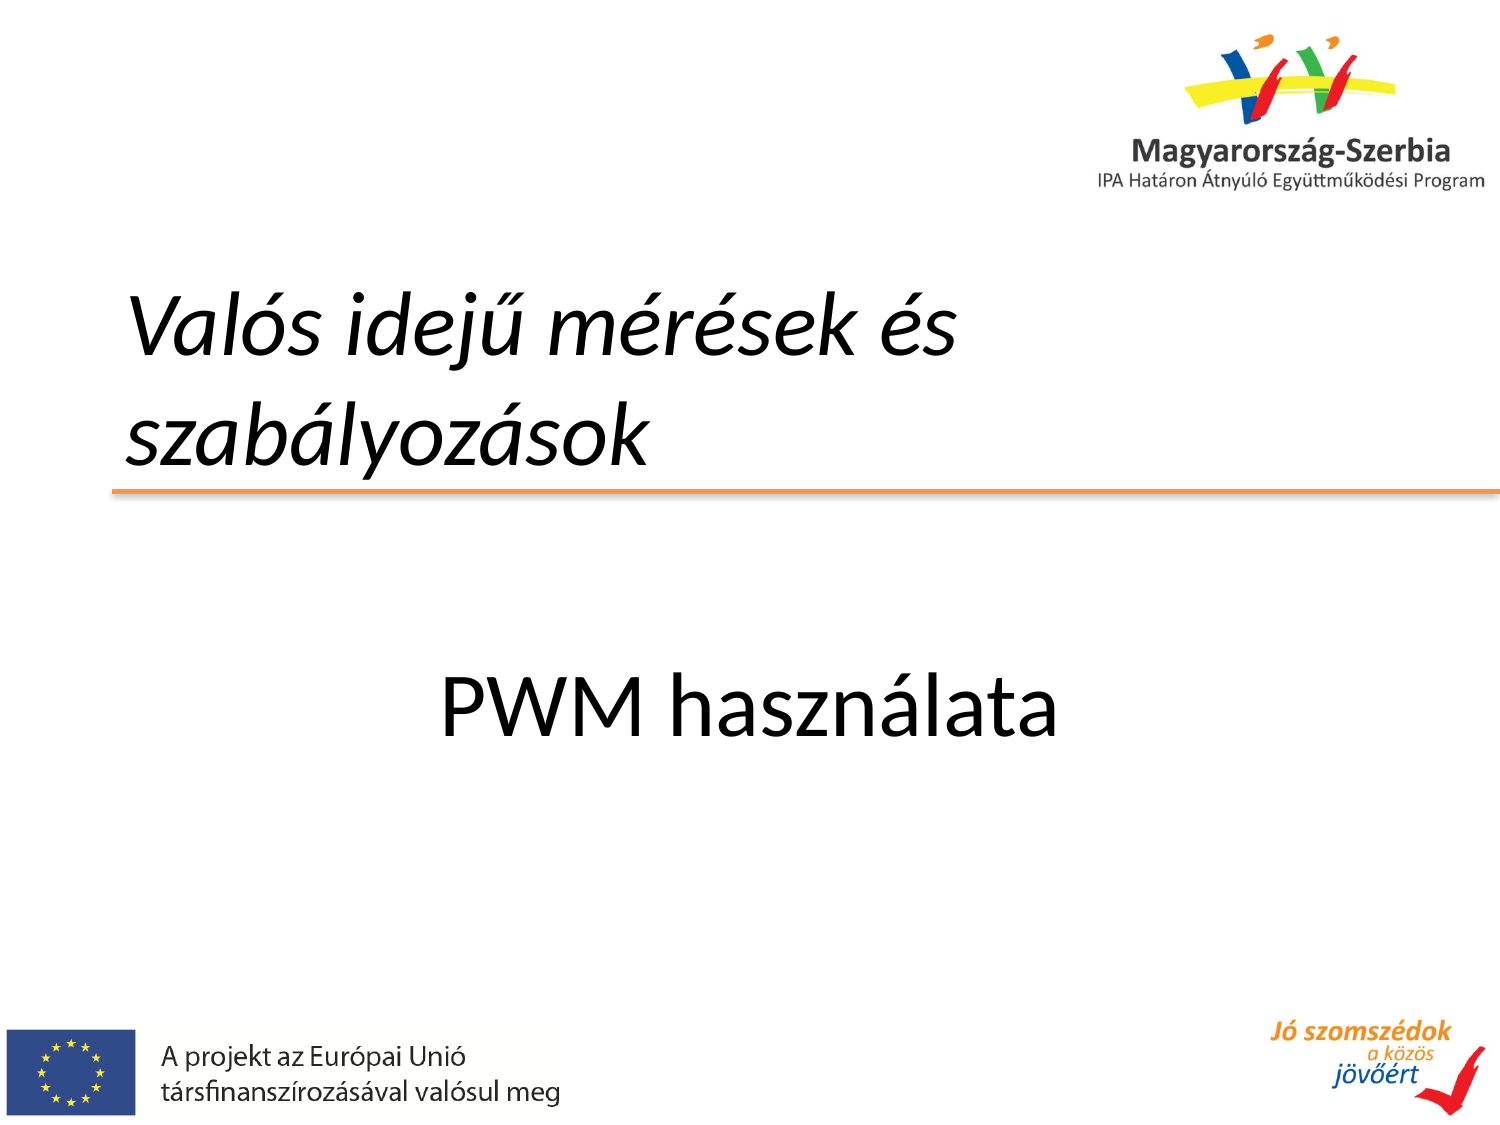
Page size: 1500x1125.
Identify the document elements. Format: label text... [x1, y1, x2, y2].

picture [5, 1028, 561, 1116]
subtitle PWM használata [41, 637, 1459, 925]
picture [1266, 1009, 1495, 1119]
title Valós idejű mérések és szabályozások [110, 250, 1386, 492]
picture [1080, 28, 1497, 197]
